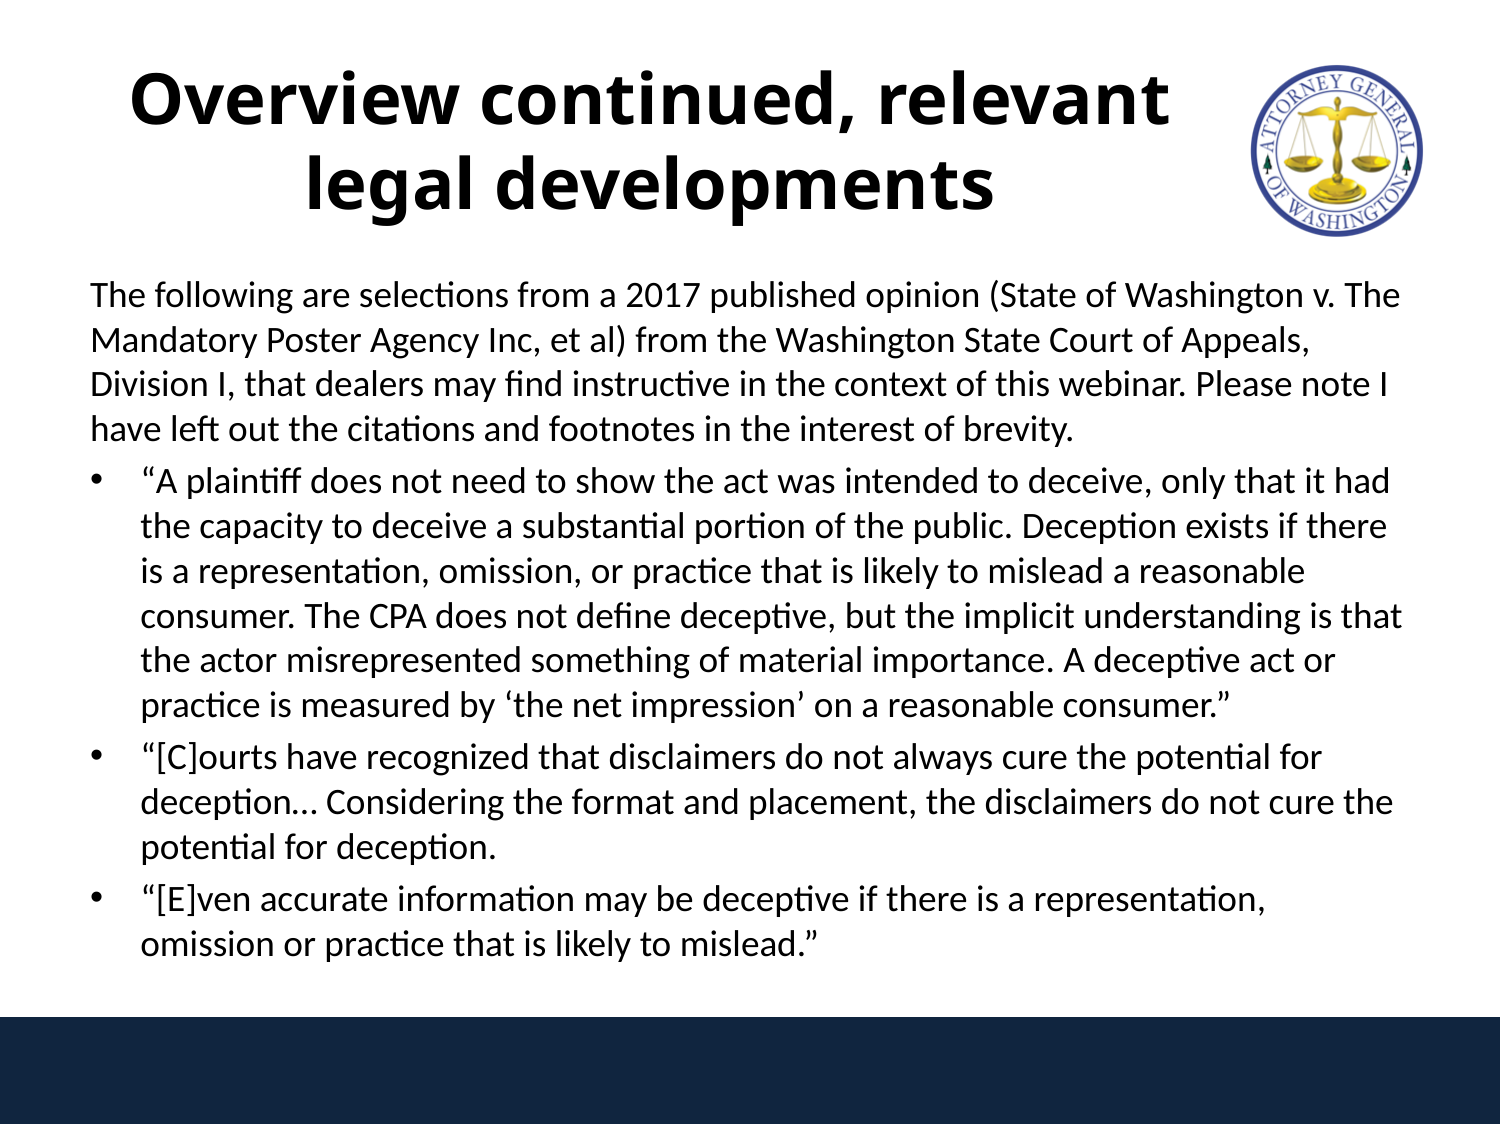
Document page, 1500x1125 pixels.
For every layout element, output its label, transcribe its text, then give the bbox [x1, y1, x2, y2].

title Overview continued, relevant legal developments [75, 45, 1225, 233]
list The following are selections from a 2017 published opinion (State of Washington v. The Mandatory Poster Agency Inc, et al) from the Washington State Court of Appeals, Division I, that dealers may find instructive in the context of this webinar. Please note I have left out the citations and footnotes in the interest of brevity. “A plaintiff does not need to show the act was intended to deceive, only that it had the capacity to deceive a substantial portion of the public. Deception exists if there is a representation, omission, or practice that is likely to mislead a reasonable consumer. The CPA does not define deceptive, but the implicit understanding is that the actor misrepresented something of material importance. A deceptive act or practice is measured by ‘the net impression’ on a reasonable consumer.” “[C]ourts have recognized that disclaimers do not always cure the potential for deception… Considering the format and placement, the disclaimers do not cure the potential for deception. “[E]ven accurate information may be deceptive if there is a representation, omission or practice that is likely to mislead.” [75, 262, 1425, 1005]
picture [0, 1017, 1500, 1124]
picture [1249, 63, 1426, 239]
